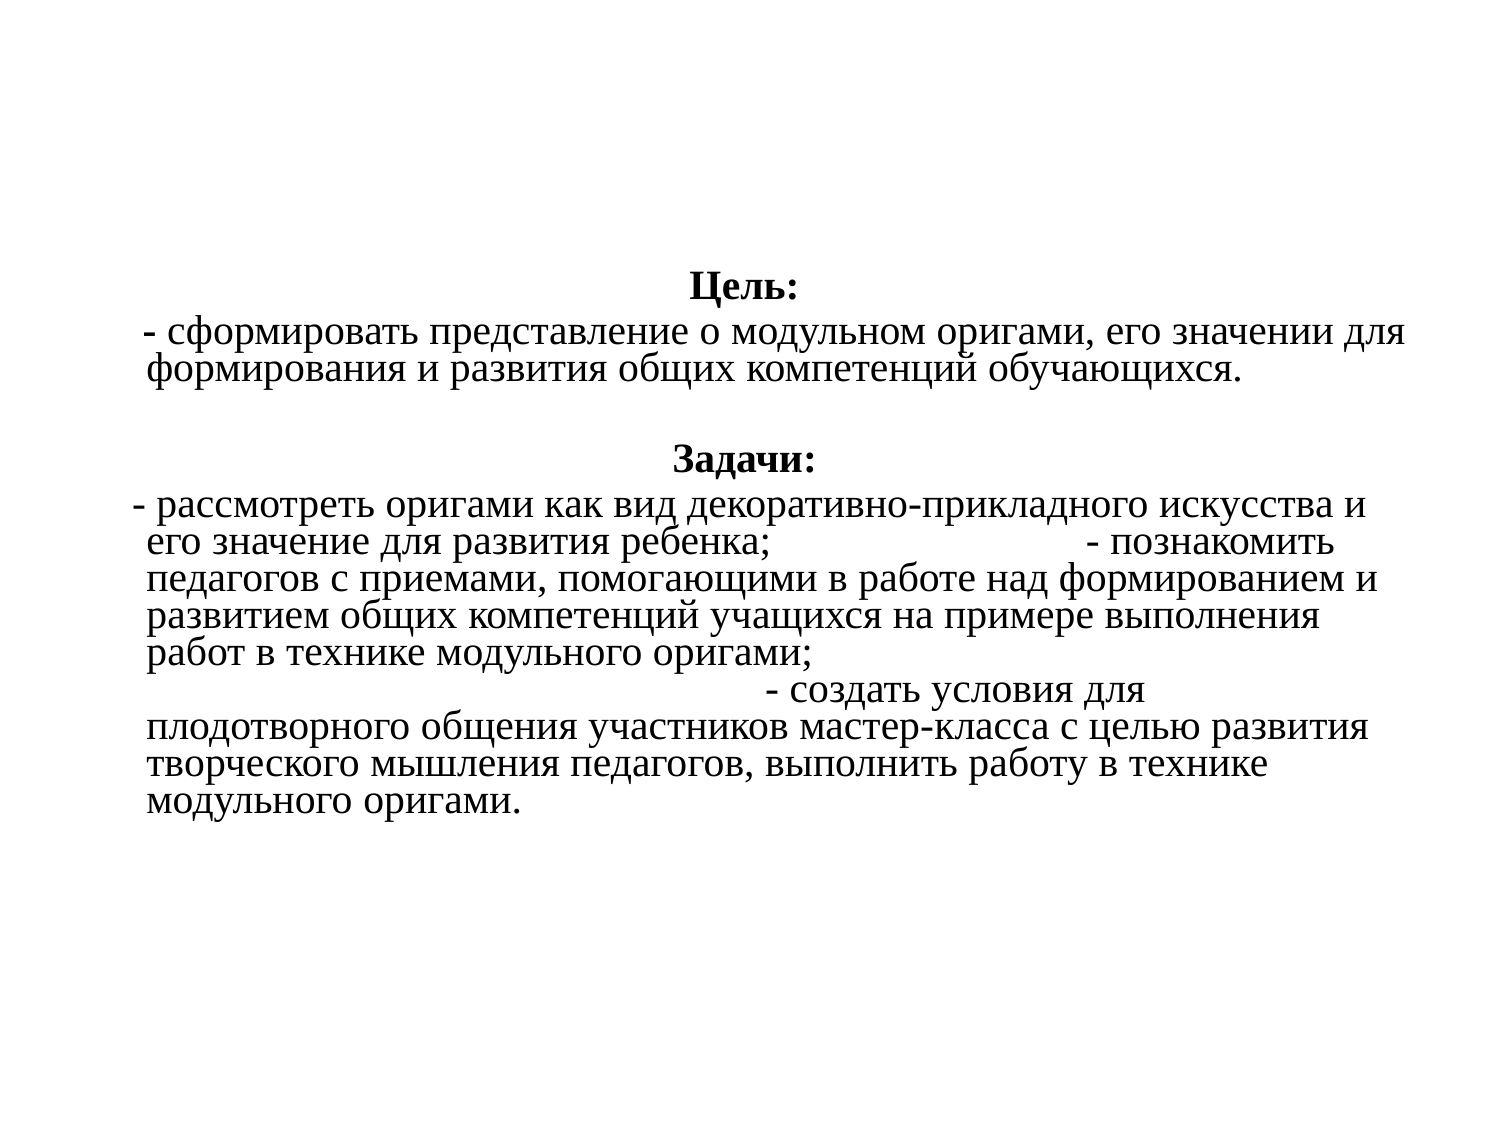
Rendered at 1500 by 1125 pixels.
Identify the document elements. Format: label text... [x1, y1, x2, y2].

list Цель: - сформировать представление о модульном оригами, его значении для формирования и развития общих компетенций обучающихся. Задачи: - рассмотреть оригами как вид декоративно-прикладного искусства и его значение для развития ребенка; - познакомить педагогов с приемами, помогающими в работе над формированием и развитием общих компетенций учащихся на примере выполнения работ в технике модульного оригами; - создать условия для плодотворного общения участников мастер-класса с целью развития творческого мышления педагогов, выполнить работу в технике модульного оригами. [74, 262, 1426, 1006]
